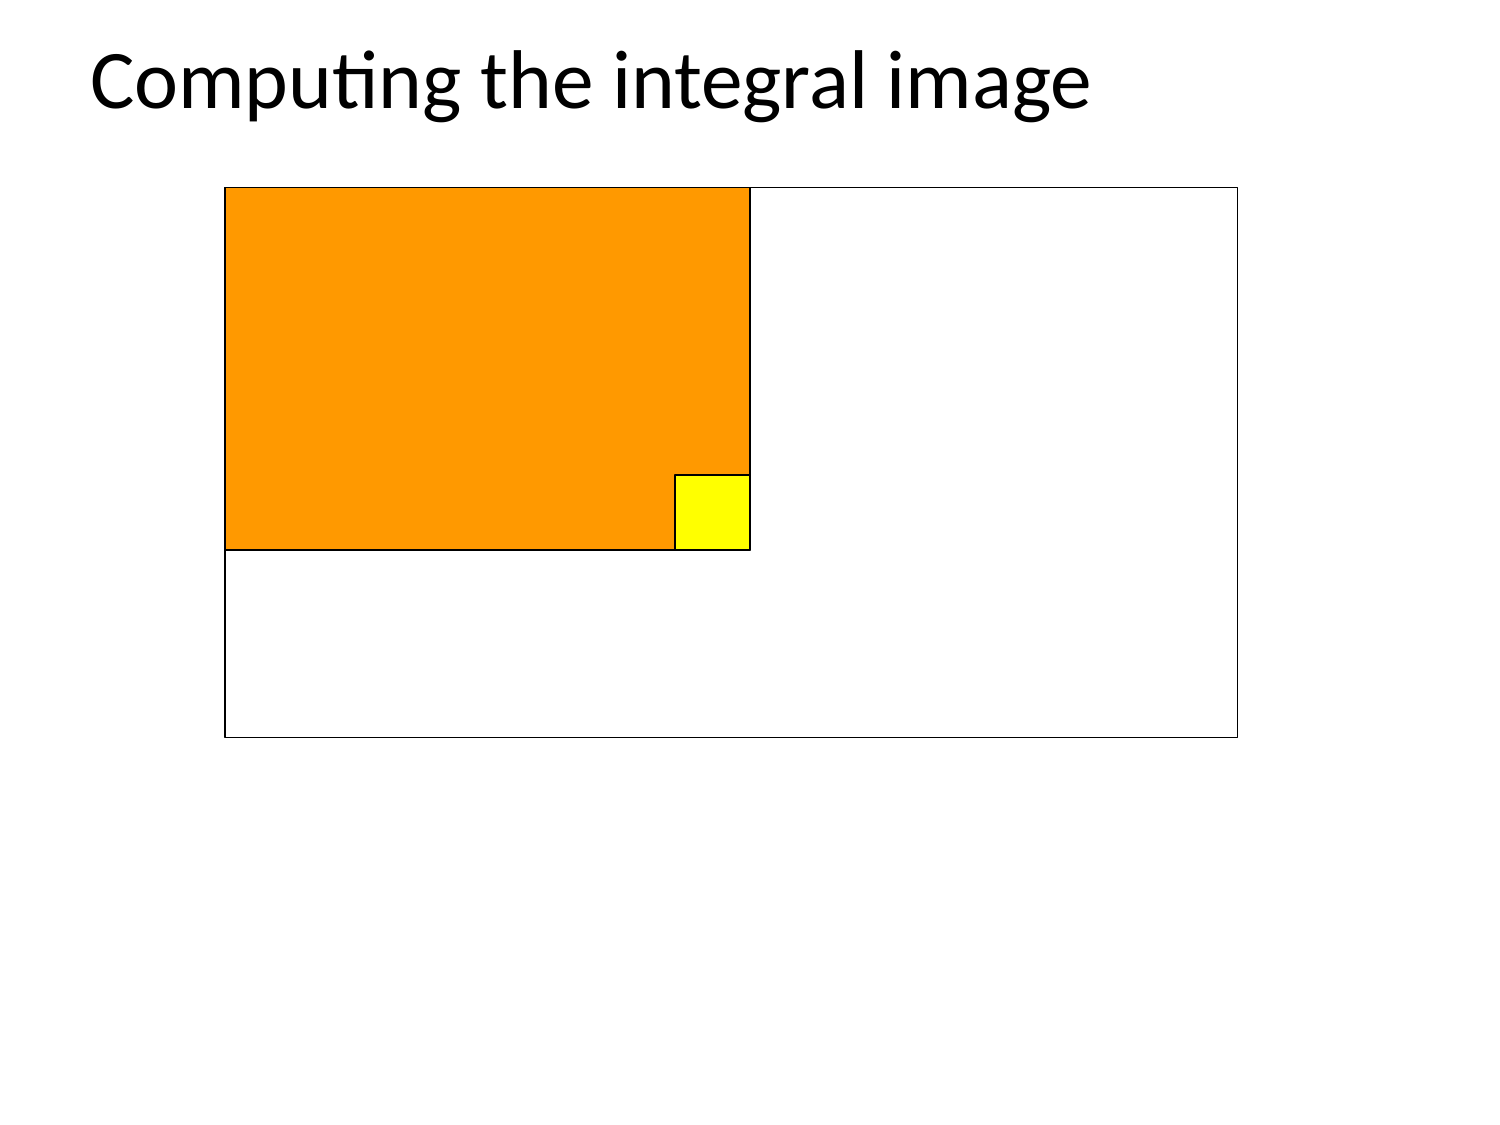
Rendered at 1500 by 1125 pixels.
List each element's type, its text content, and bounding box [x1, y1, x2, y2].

text_box [225, 187, 1238, 738]
text_box [674, 474, 750, 550]
text_box [224, 187, 750, 550]
title Computing the integral image [74, 0, 1426, 151]
